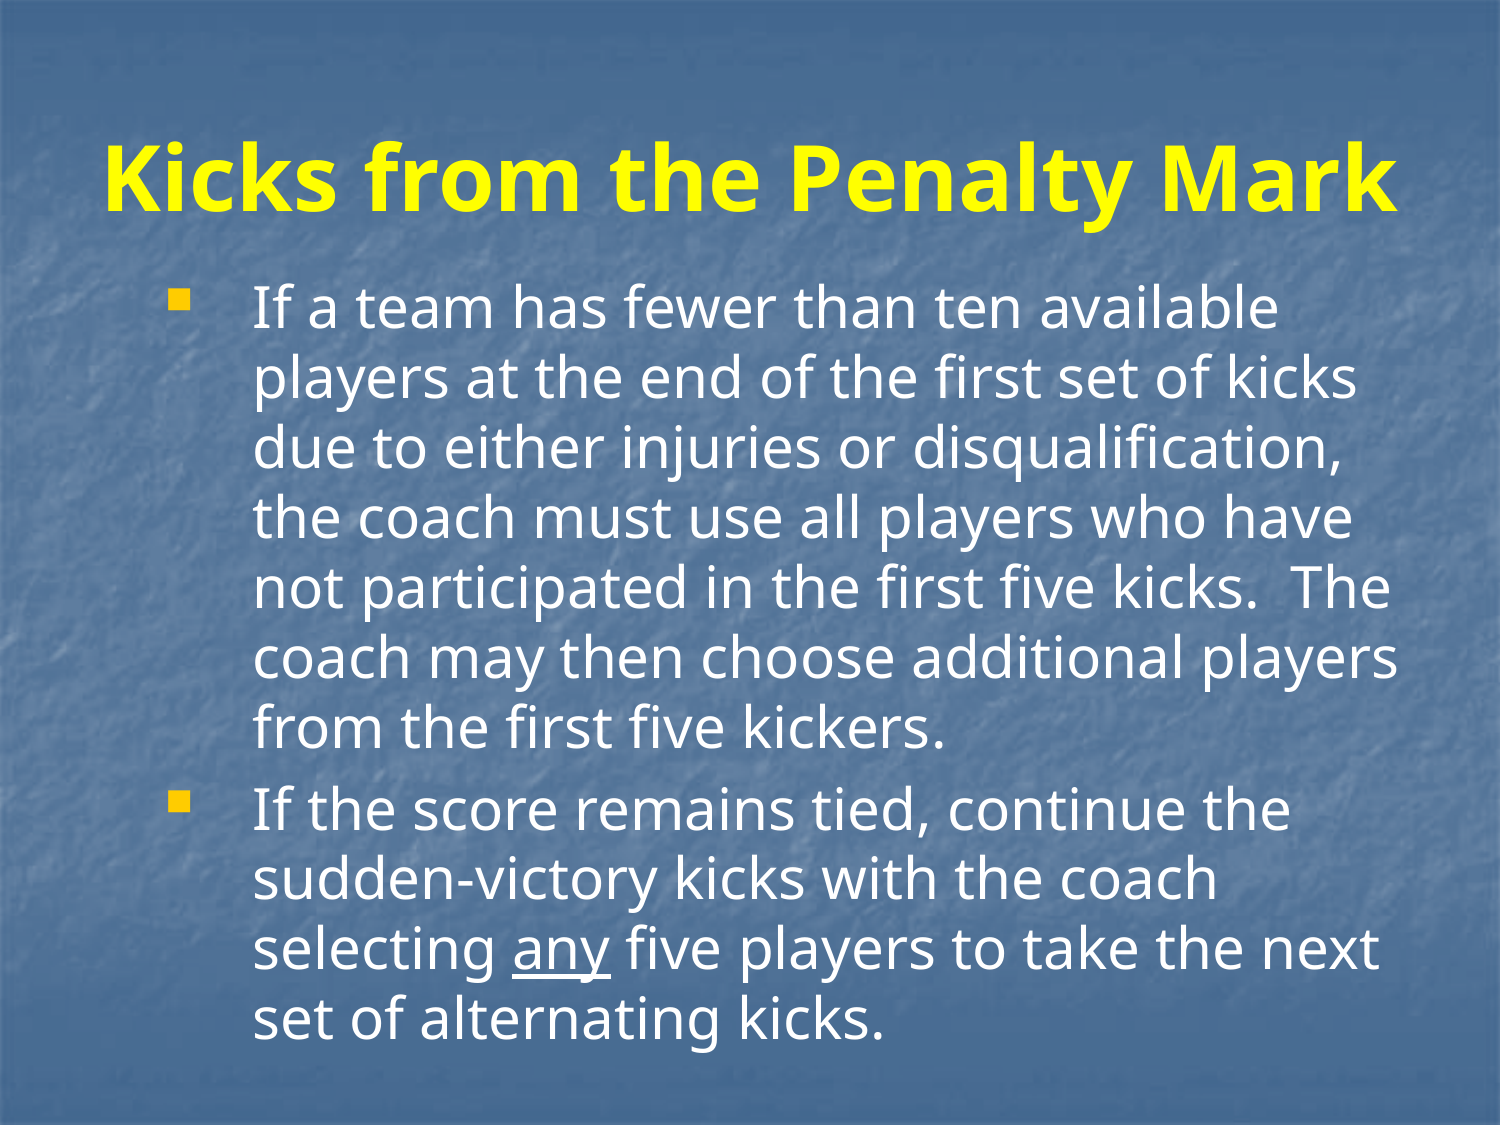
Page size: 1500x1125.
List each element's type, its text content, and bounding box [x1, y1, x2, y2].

list If a team has fewer than ten available players at the end of the first set of kicks due to either injuries or disqualification, the coach must use all players who have not participated in the first five kicks. The coach may then choose additional players from the first five kickers. If the score remains tied, continue the sudden-victory kicks with the coach selecting any five players to take the next set of alternating kicks. [75, 262, 1425, 1125]
title Kicks from the Penalty Mark [75, 62, 1425, 262]
